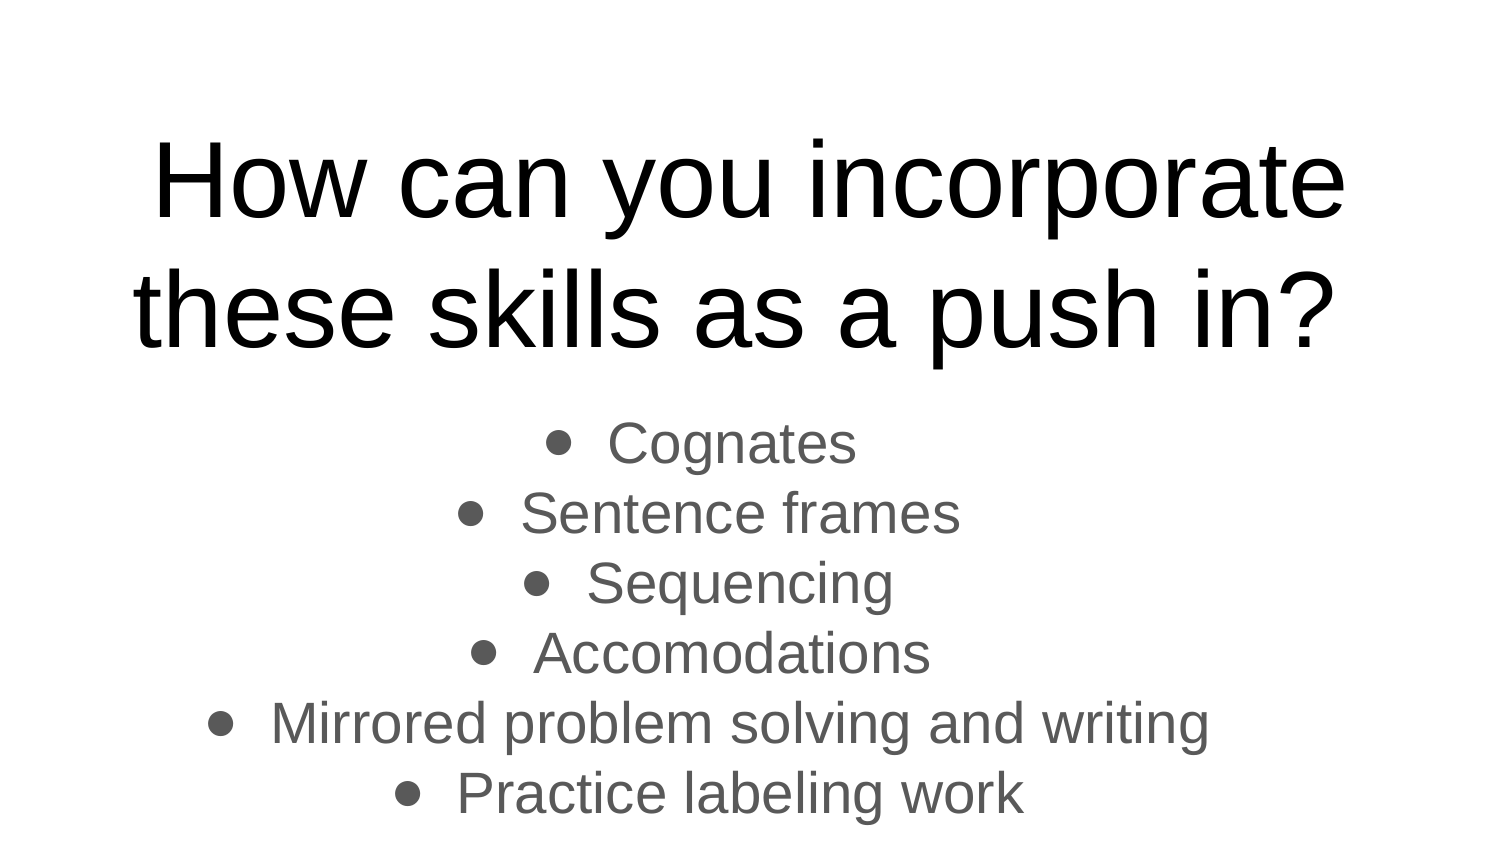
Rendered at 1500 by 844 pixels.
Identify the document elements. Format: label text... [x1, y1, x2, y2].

title How can you incorporate these skills as a push in? [51, 47, 1449, 384]
subtitle Cognates Sentence frames Sequencing Accomodations Mirrored problem solving and writing Practice labeling work [88, 389, 1319, 527]
